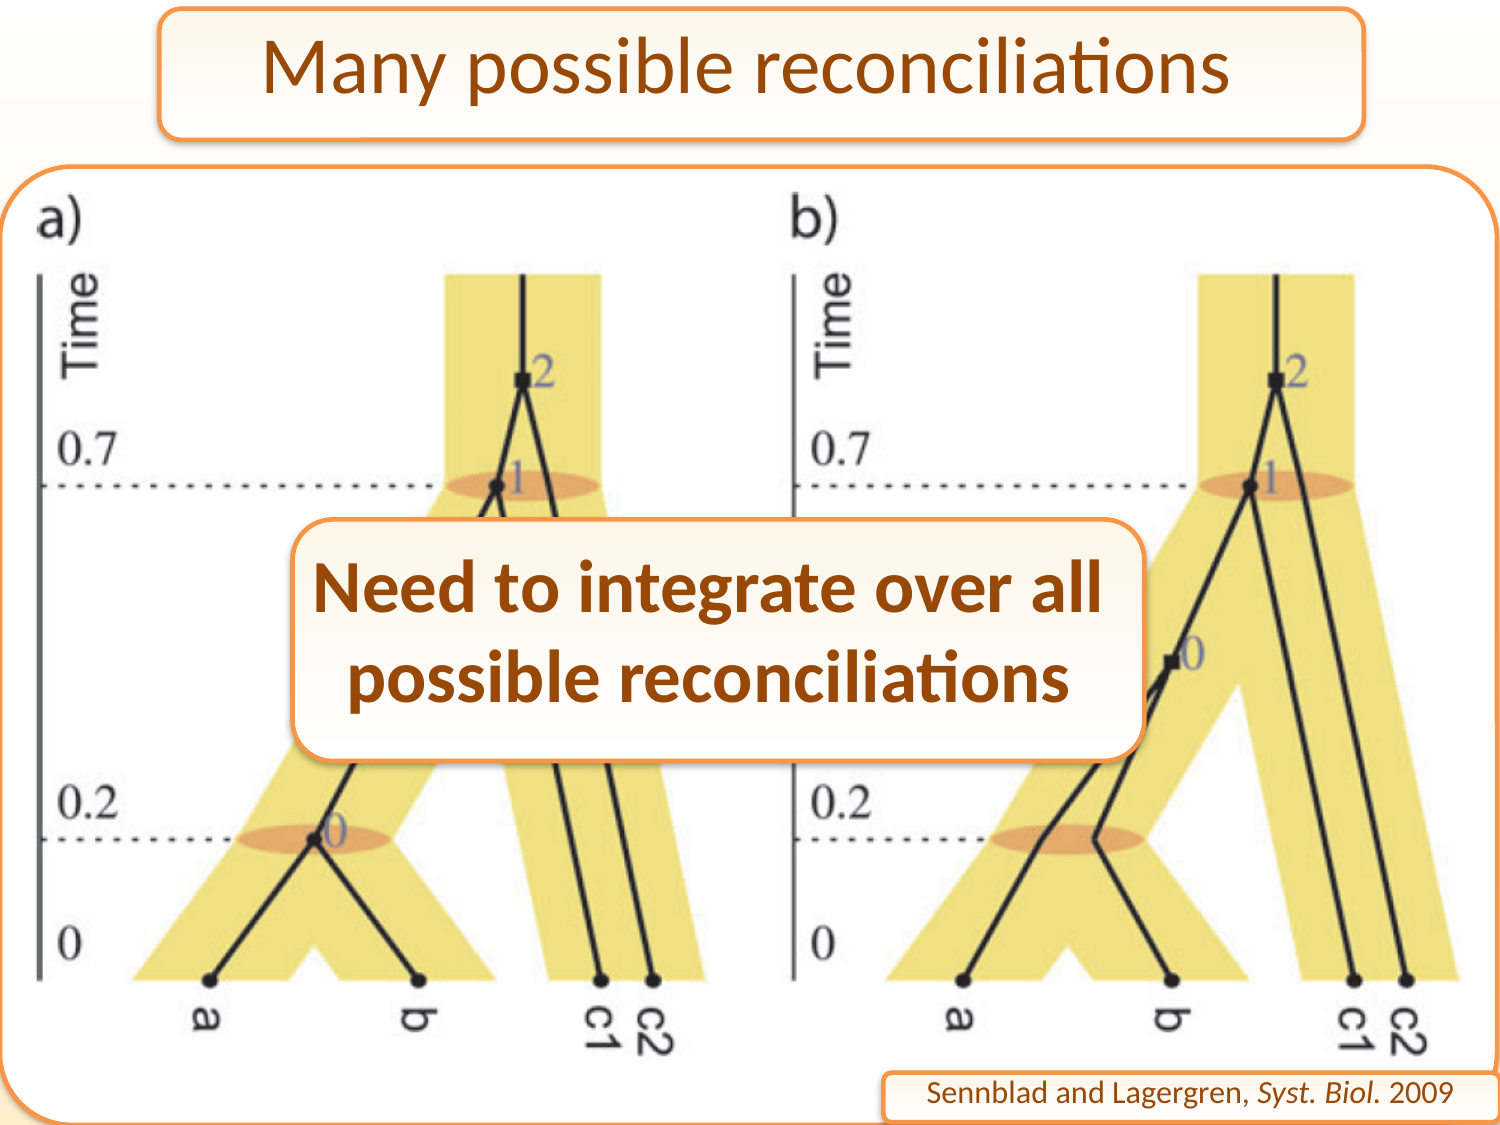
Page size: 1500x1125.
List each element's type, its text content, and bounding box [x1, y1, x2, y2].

text_box [0, 165, 1498, 1125]
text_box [178, 519, 1240, 762]
title Many possible reconciliations [128, 0, 1364, 145]
text_box Sennblad and Lagergren, Syst. Biol. 2009 [883, 1051, 1498, 1125]
picture [21, 189, 1464, 1062]
